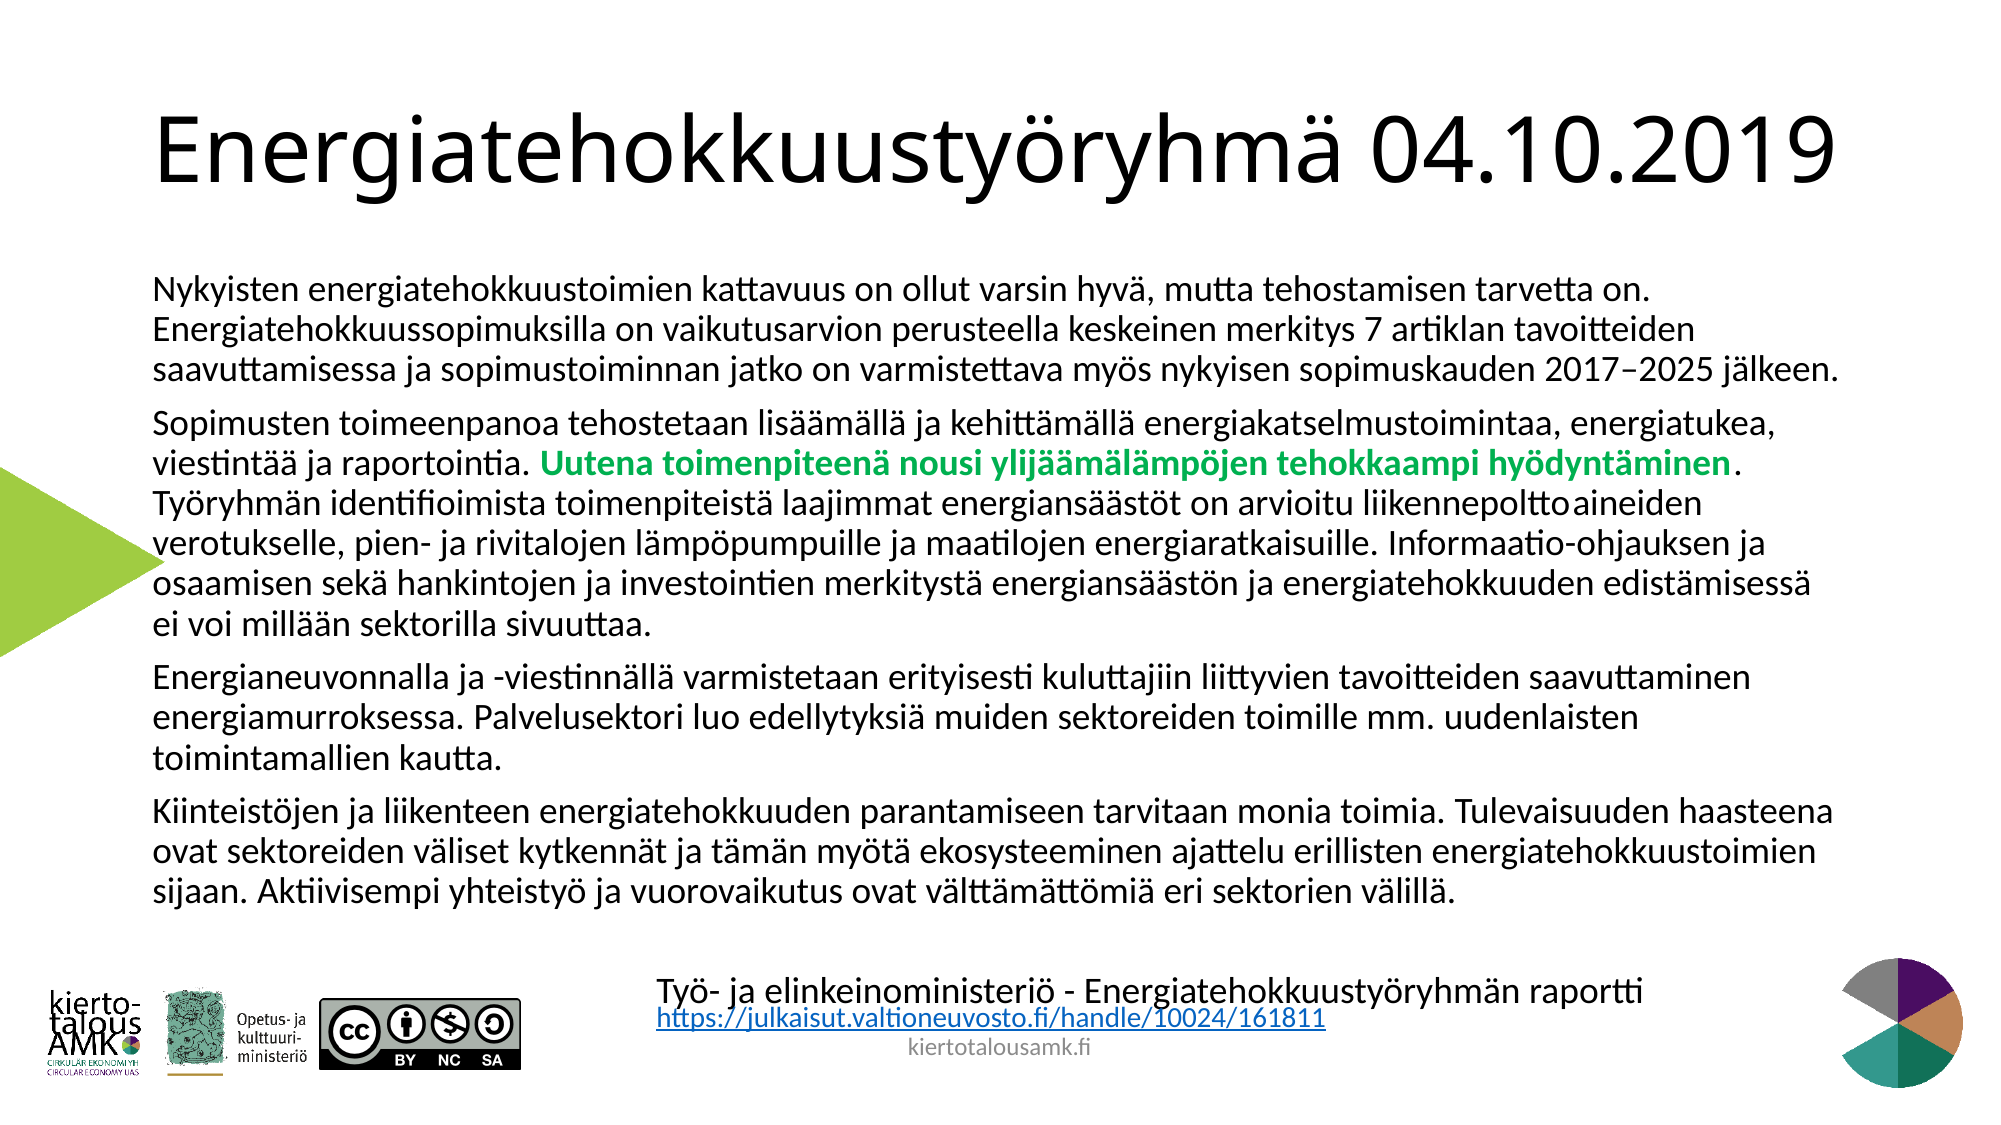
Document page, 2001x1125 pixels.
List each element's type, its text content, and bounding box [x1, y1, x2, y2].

title Energiatehokkuustyöryhmä 04.10.2019 [137, 43, 1863, 261]
text_box https://julkaisut.valtioneuvosto.fi/handle/10024/161811 [641, 990, 1551, 1041]
picture [0, 0, 2000, 1125]
text_box Työ- ja elinkeinoministeriö - Energiatehokkuustyöryhmän raportti [641, 958, 2000, 1125]
list Nykyisten energiatehokkuustoimien kattavuus on ollut varsin hyvä, mutta tehostamisen tarvetta on. Energiatehokkuussopimuksilla on vaikutusarvion perusteella keskeinen merkitys 7 artiklan tavoitteiden saavuttamisessa ja sopimustoiminnan jatko on varmistettava myös nykyisen sopimuskauden 2017–2025 jälkeen. Sopimusten toimeenpanoa tehostetaan lisäämällä ja kehittämällä energiakatselmustoimintaa, energiatukea, viestintää ja raportointia. Uutena toimenpiteenä nousi ylijäämälämpöjen tehokkaampi hyödyntäminen. Työryhmän identifioimista toimenpiteistä laajimmat energiansäästöt on arvioitu liikennepoltto­aineiden verotukselle, pien- ja rivitalojen lämpöpumpuille ja maatilojen energiaratkaisuille. Informaatio-ohjauksen ja osaamisen sekä hankintojen ja investointien merkitystä energiansäästön ja energiatehokkuuden edistämisessä ei voi millään sektorilla sivuuttaa. Energianeuvonnalla ja -viestinnällä varmistetaan erityisesti kuluttajiin liittyvien tavoitteiden saavuttaminen energiamurroksessa. Palvelusektori luo edellytyksiä muiden sektoreiden toimille mm. uudenlaisten toimintamallien kautta. Kiinteistöjen ja liikenteen energiatehokkuuden parantamiseen tarvitaan monia toimia. Tulevaisuuden haasteena ovat sektoreiden väliset kytkennät ja tämän myötä ekosysteeminen ajattelu erillisten energiatehokkuustoimien sijaan. Aktiivisempi yhteistyö ja vuorovaikutus ovat välttämättömiä eri sektorien välillä. [137, 261, 1863, 944]
